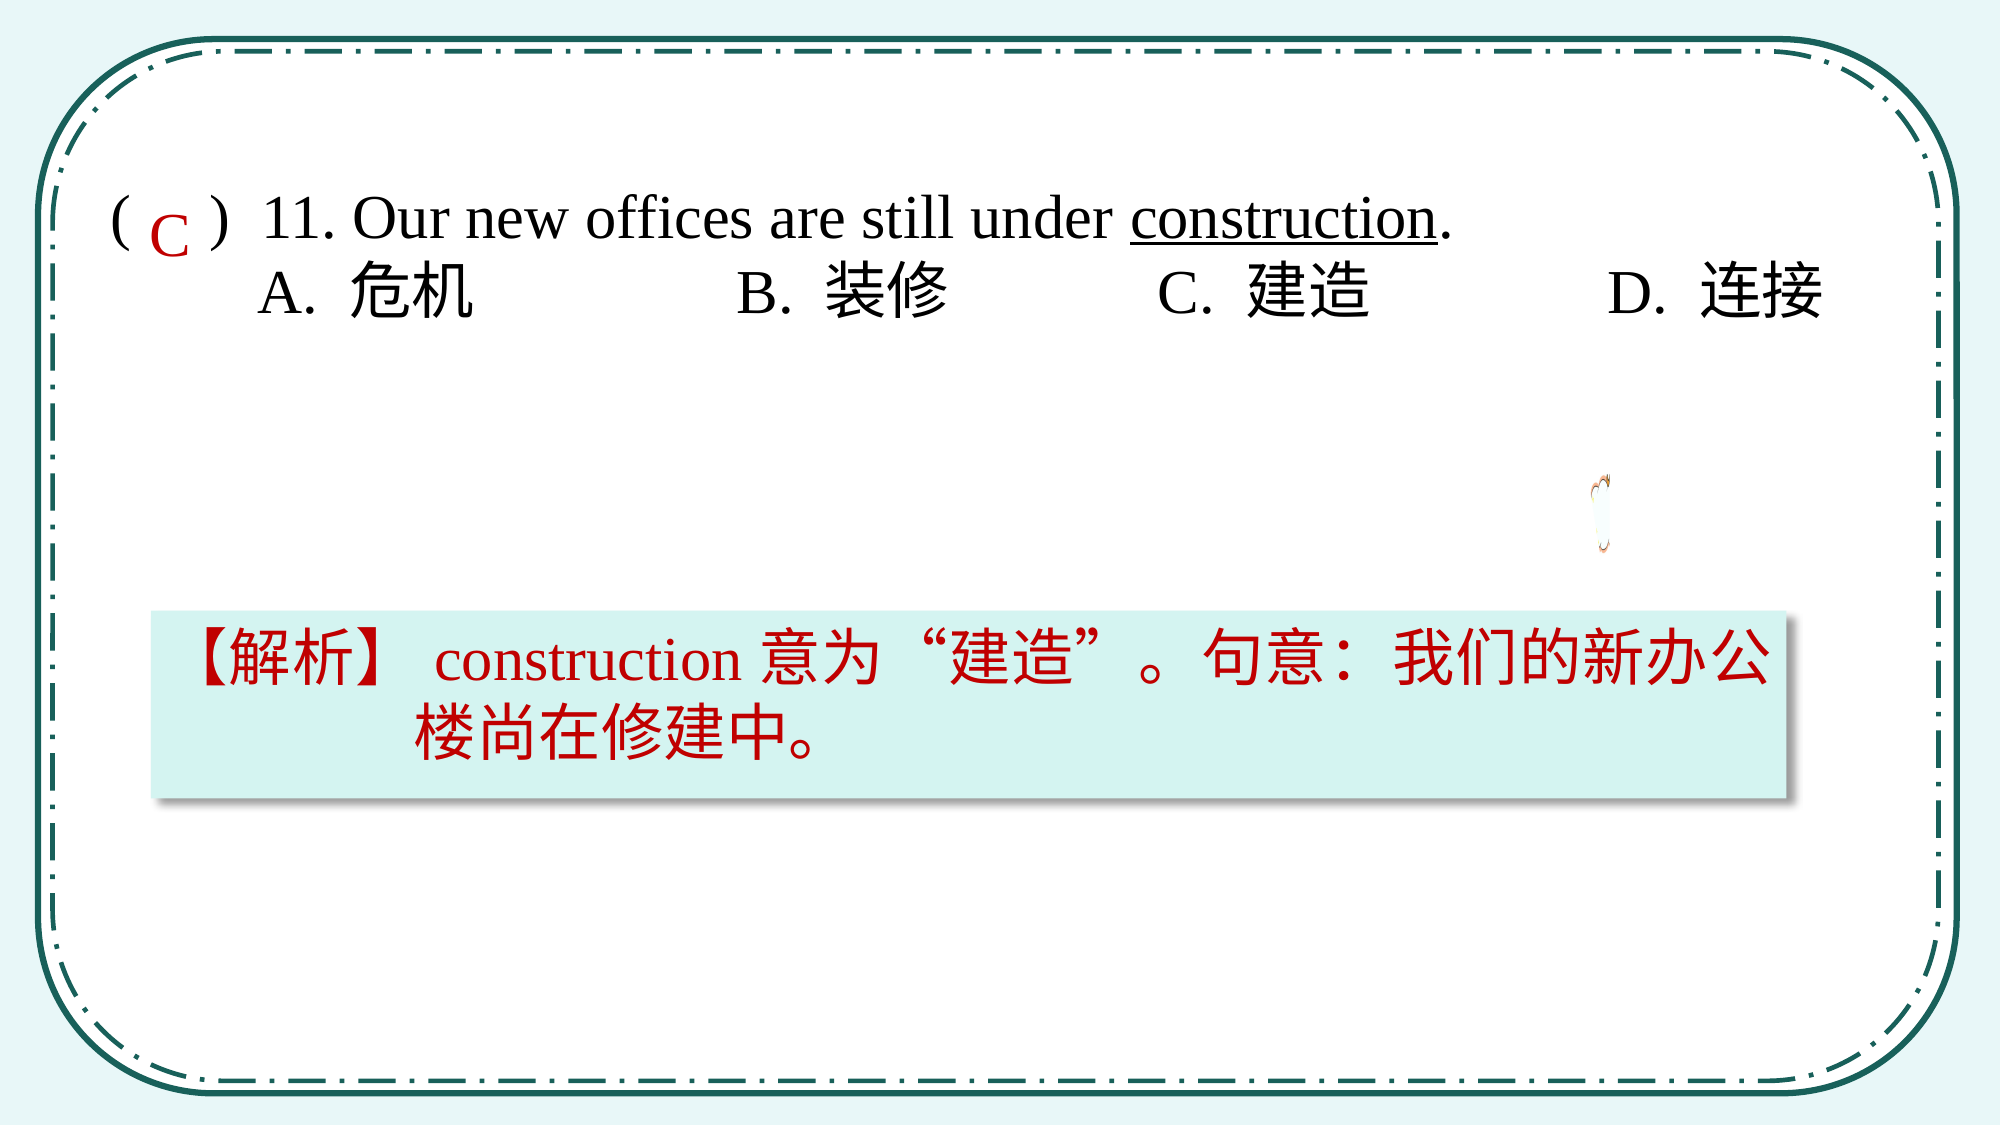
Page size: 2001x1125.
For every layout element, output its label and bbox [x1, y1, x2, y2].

text_box [37, 38, 1958, 1094]
picture [0, 0, 2000, 1125]
